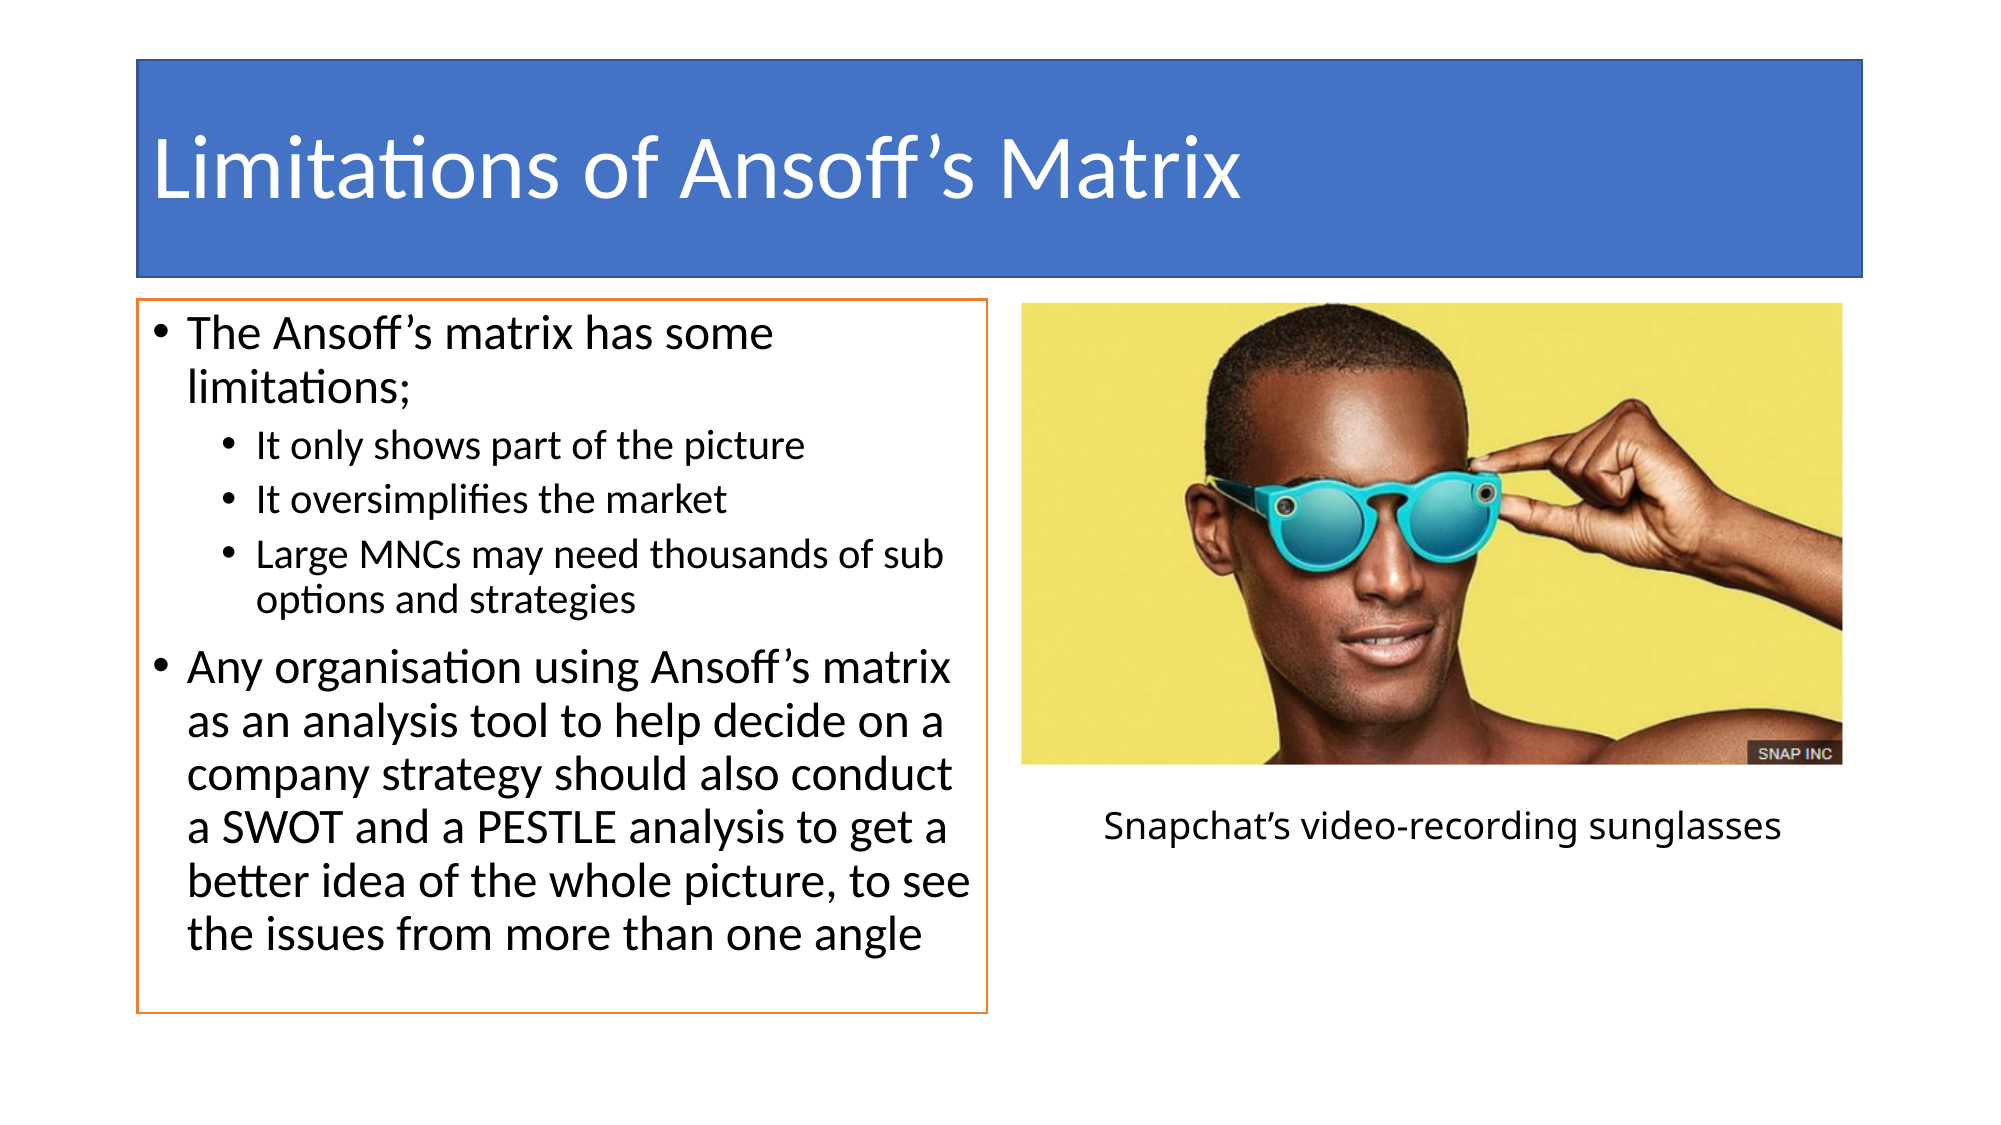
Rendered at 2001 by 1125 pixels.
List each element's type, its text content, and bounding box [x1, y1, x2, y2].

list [1012, 299, 1863, 773]
list The Ansoff’s matrix has some limitations; It only shows part of the picture It oversimplifies the market Large MNCs may need thousands of sub options and strategies Any organisation using Ansoff’s matrix as an analysis tool to help decide on a company strategy should also conduct a SWOT and a PESTLE analysis to get a better idea of the whole picture, to see the issues from more than one angle [136, 298, 988, 1014]
text_box Snapchat’s video-recording sunglasses [1088, 794, 1798, 855]
title Limitations of Ansoff’s Matrix [136, 59, 1863, 278]
